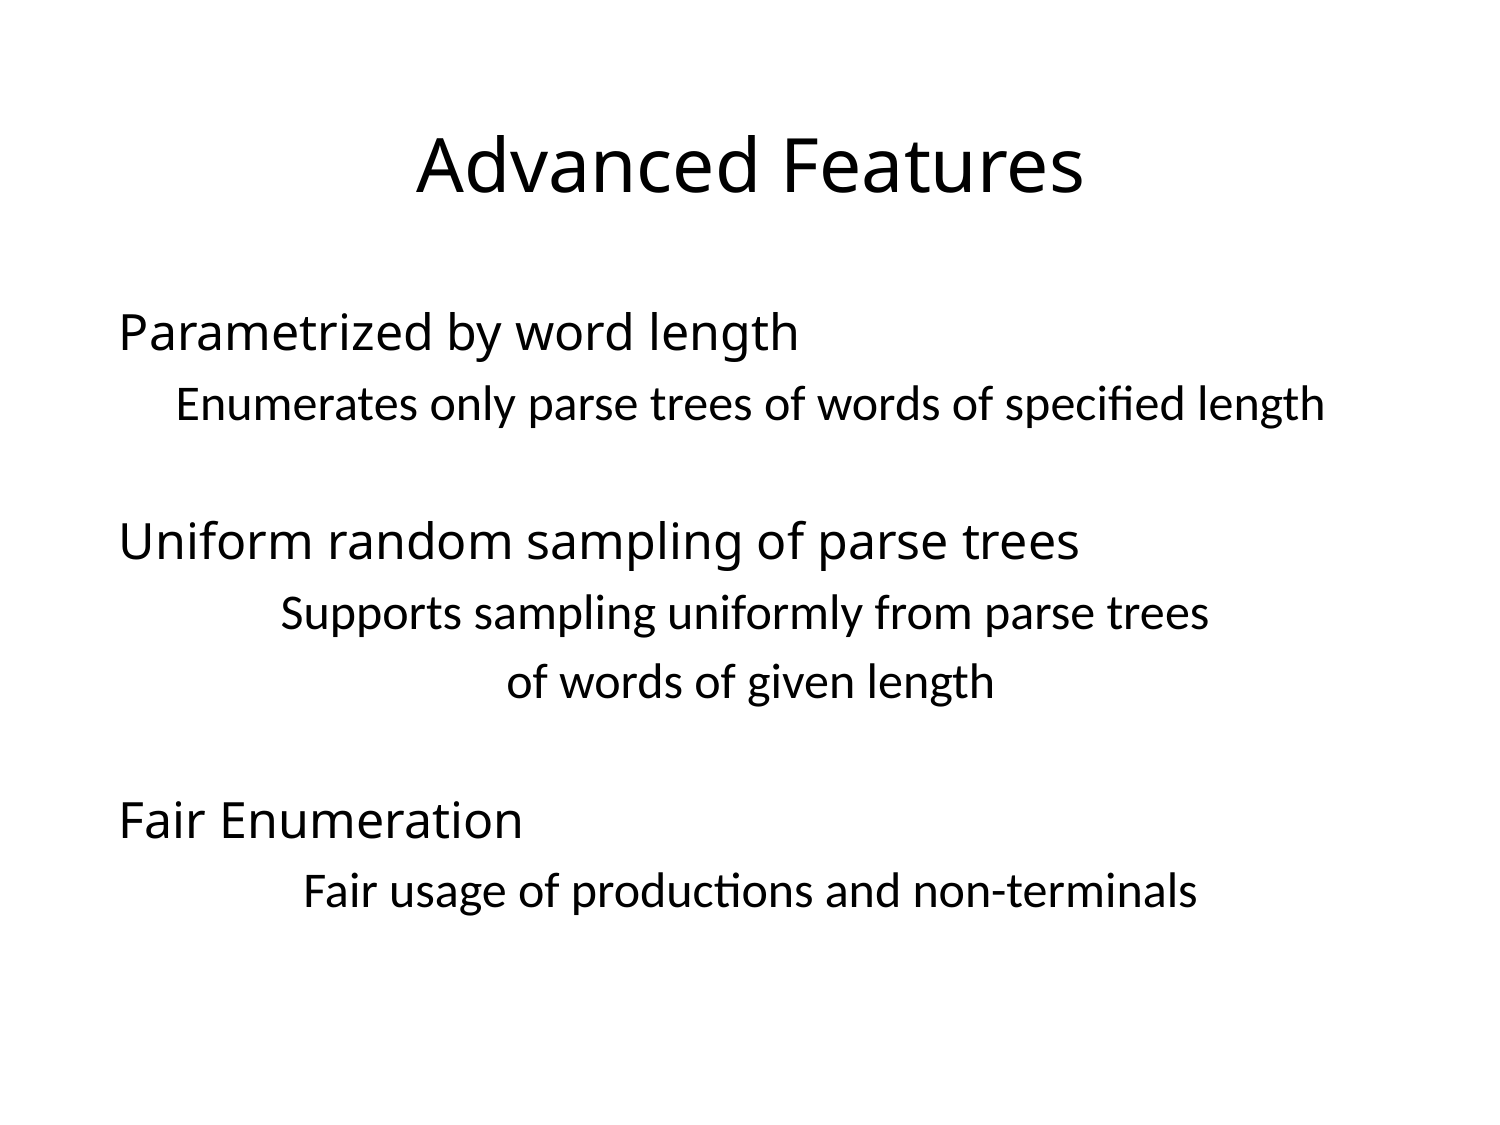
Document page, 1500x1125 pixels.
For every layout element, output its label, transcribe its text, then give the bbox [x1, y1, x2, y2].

title Advanced Features [103, 60, 1398, 278]
list Parametrized by word length Enumerates only parse trees of words of specified length Uniform random sampling of parse trees Supports sampling uniformly from parse trees of words of given length Fair Enumeration Fair usage of productions and non-terminals [103, 299, 1398, 1014]
